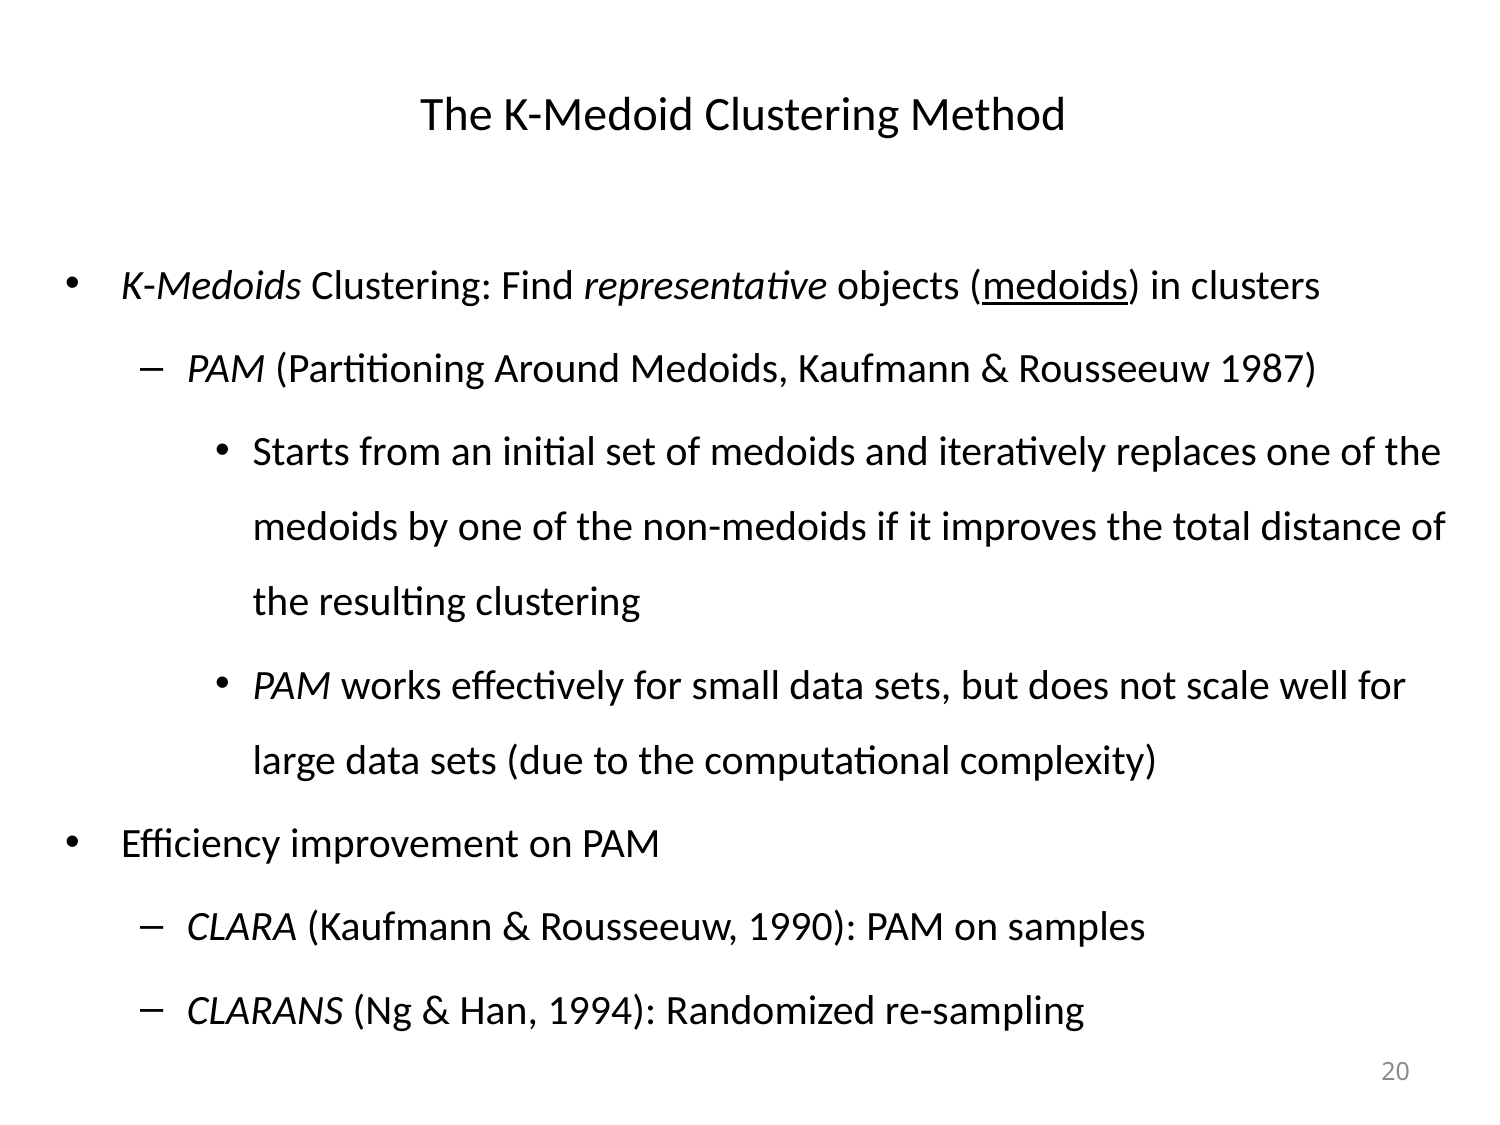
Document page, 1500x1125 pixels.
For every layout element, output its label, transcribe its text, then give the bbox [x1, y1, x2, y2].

list K-Medoids Clustering: Find representative objects (medoids) in clusters PAM (Partitioning Around Medoids, Kaufmann & Rousseeuw 1987) Starts from an initial set of medoids and iteratively replaces one of the medoids by one of the non-medoids if it improves the total distance of the resulting clustering PAM works effectively for small data sets, but does not scale well for large data sets (due to the computational complexity) Efficiency improvement on PAM CLARA (Kaufmann & Rousseeuw, 1990): PAM on samples CLARANS (Ng & Han, 1994): Randomized re-sampling [50, 224, 1463, 1050]
slide_number 20 [1074, 1042, 1425, 1103]
title The K-Medoid Clustering Method [24, 75, 1463, 148]
